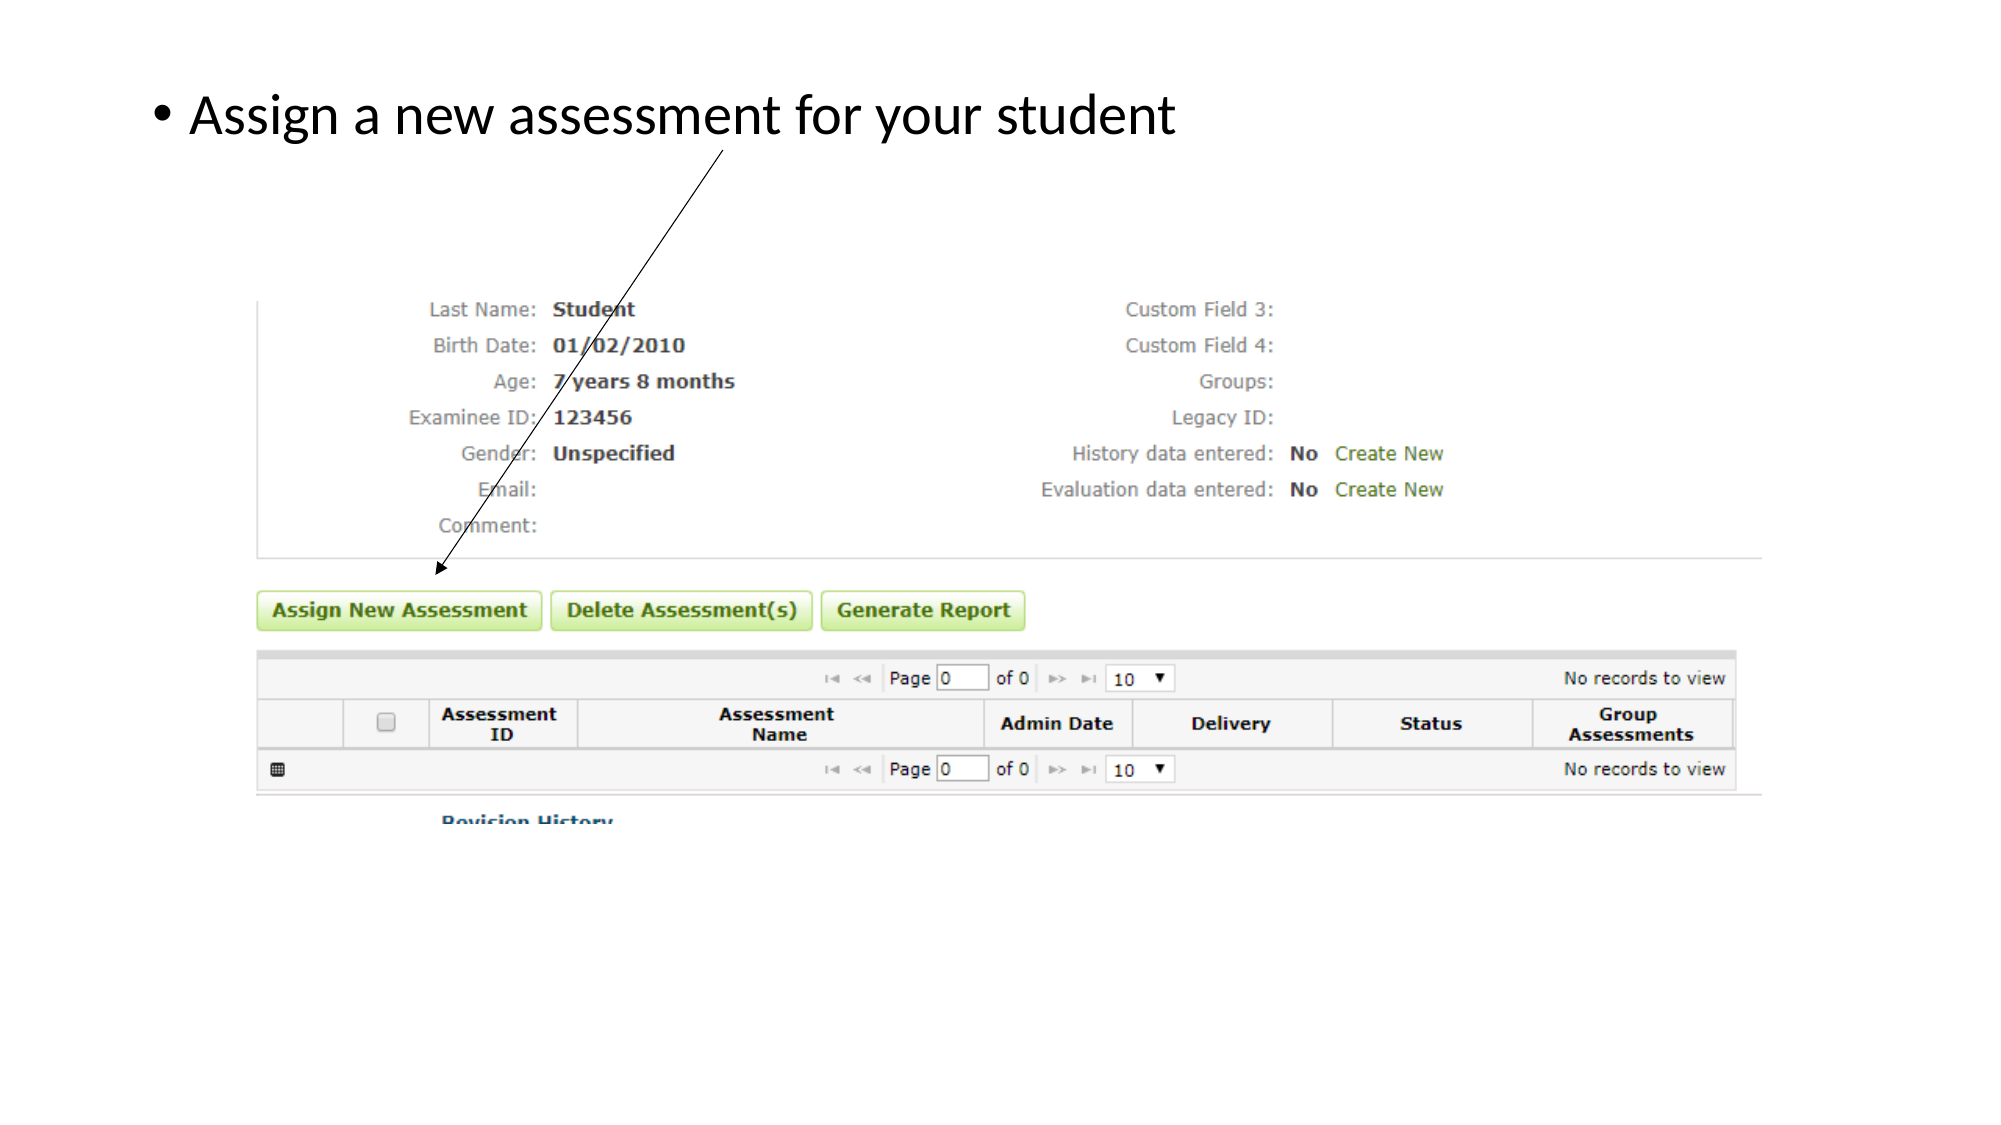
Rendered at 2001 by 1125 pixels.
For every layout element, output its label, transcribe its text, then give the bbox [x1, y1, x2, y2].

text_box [435, 149, 723, 575]
list Assign a new assessment for your student [137, 77, 1863, 1014]
picture [238, 301, 1762, 824]
